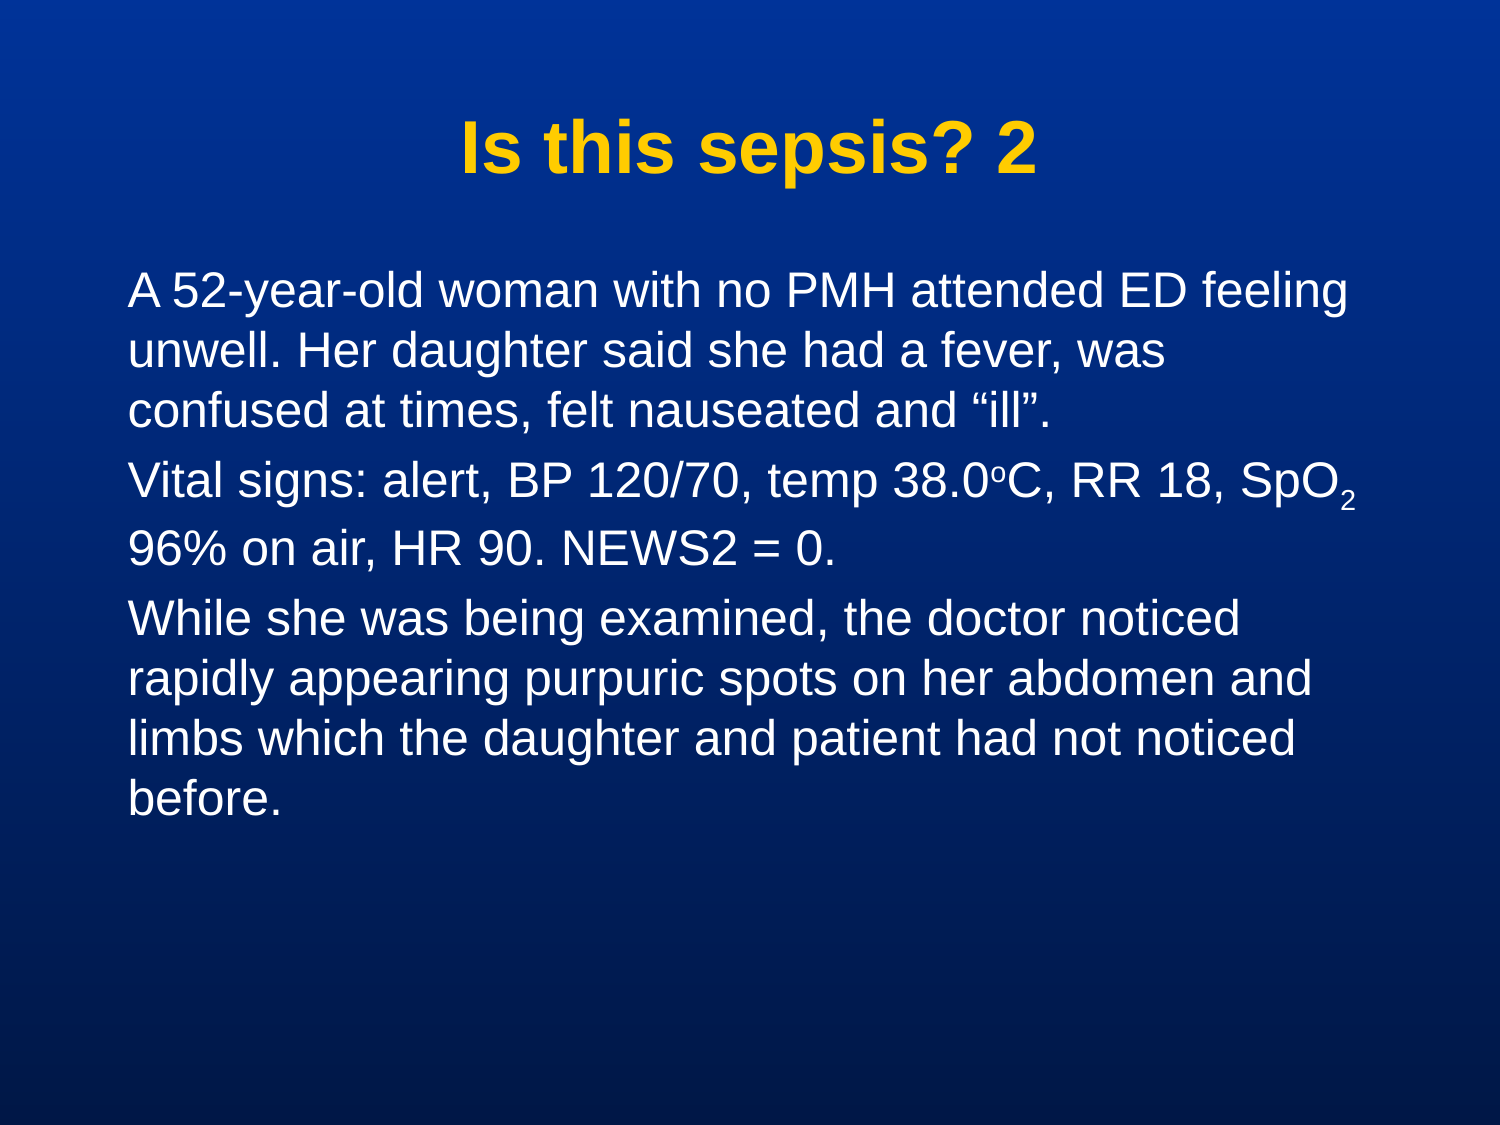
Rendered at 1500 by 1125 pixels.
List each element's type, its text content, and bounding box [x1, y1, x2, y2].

list A 52-year-old woman with no PMH attended ED feeling unwell. Her daughter said she had a fever, was confused at times, felt nauseated and “ill”. Vital signs: alert, BP 120/70, temp 38.0oC, RR 18, SpO2 96% on air, HR 90. NEWS2 = 0. While she was being examined, the doctor noticed rapidly appearing purpuric spots on her abdomen and limbs which the daughter and patient had not noticed before. [112, 249, 1388, 1000]
title Is this sepsis? 2 [112, 75, 1388, 213]
